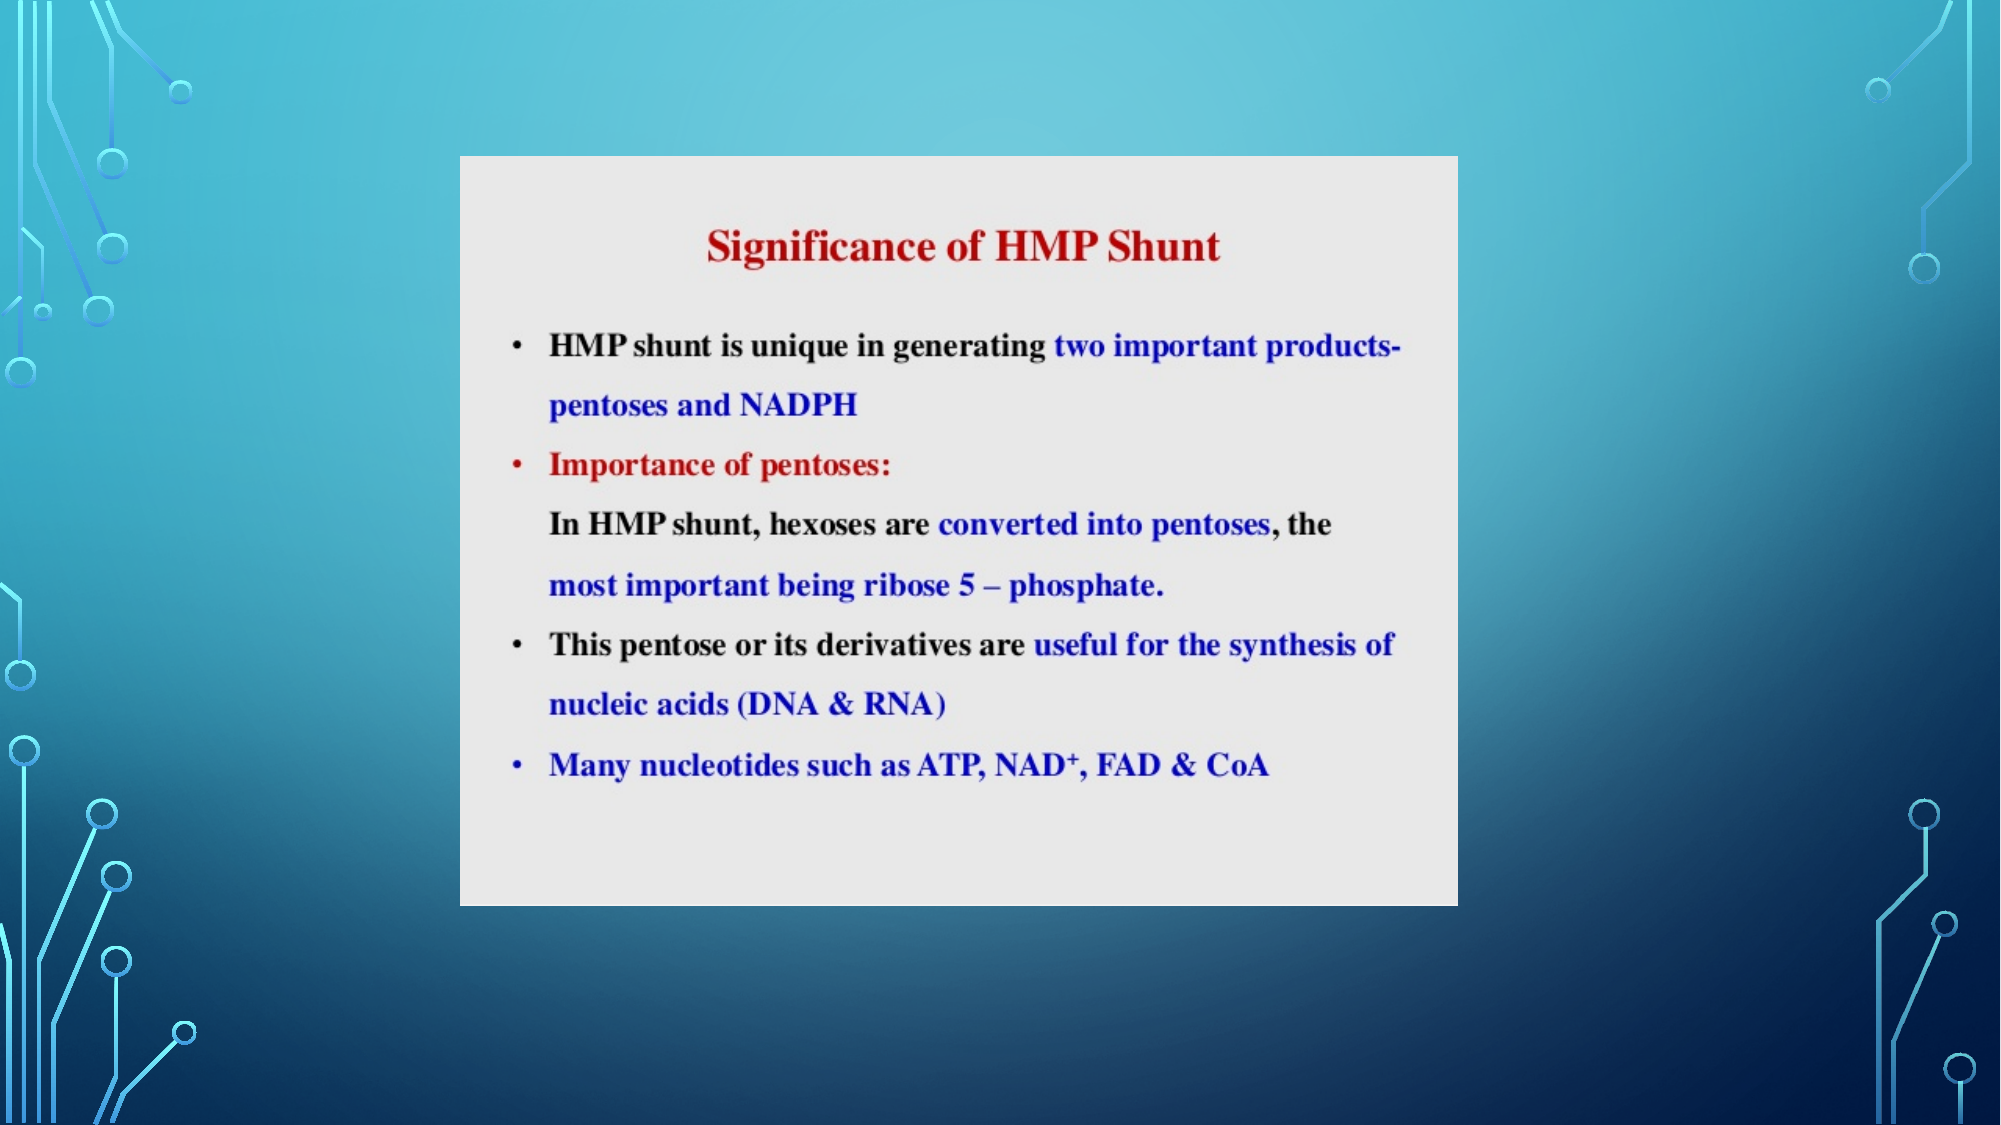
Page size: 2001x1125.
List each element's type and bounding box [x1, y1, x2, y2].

picture [460, 156, 1458, 906]
